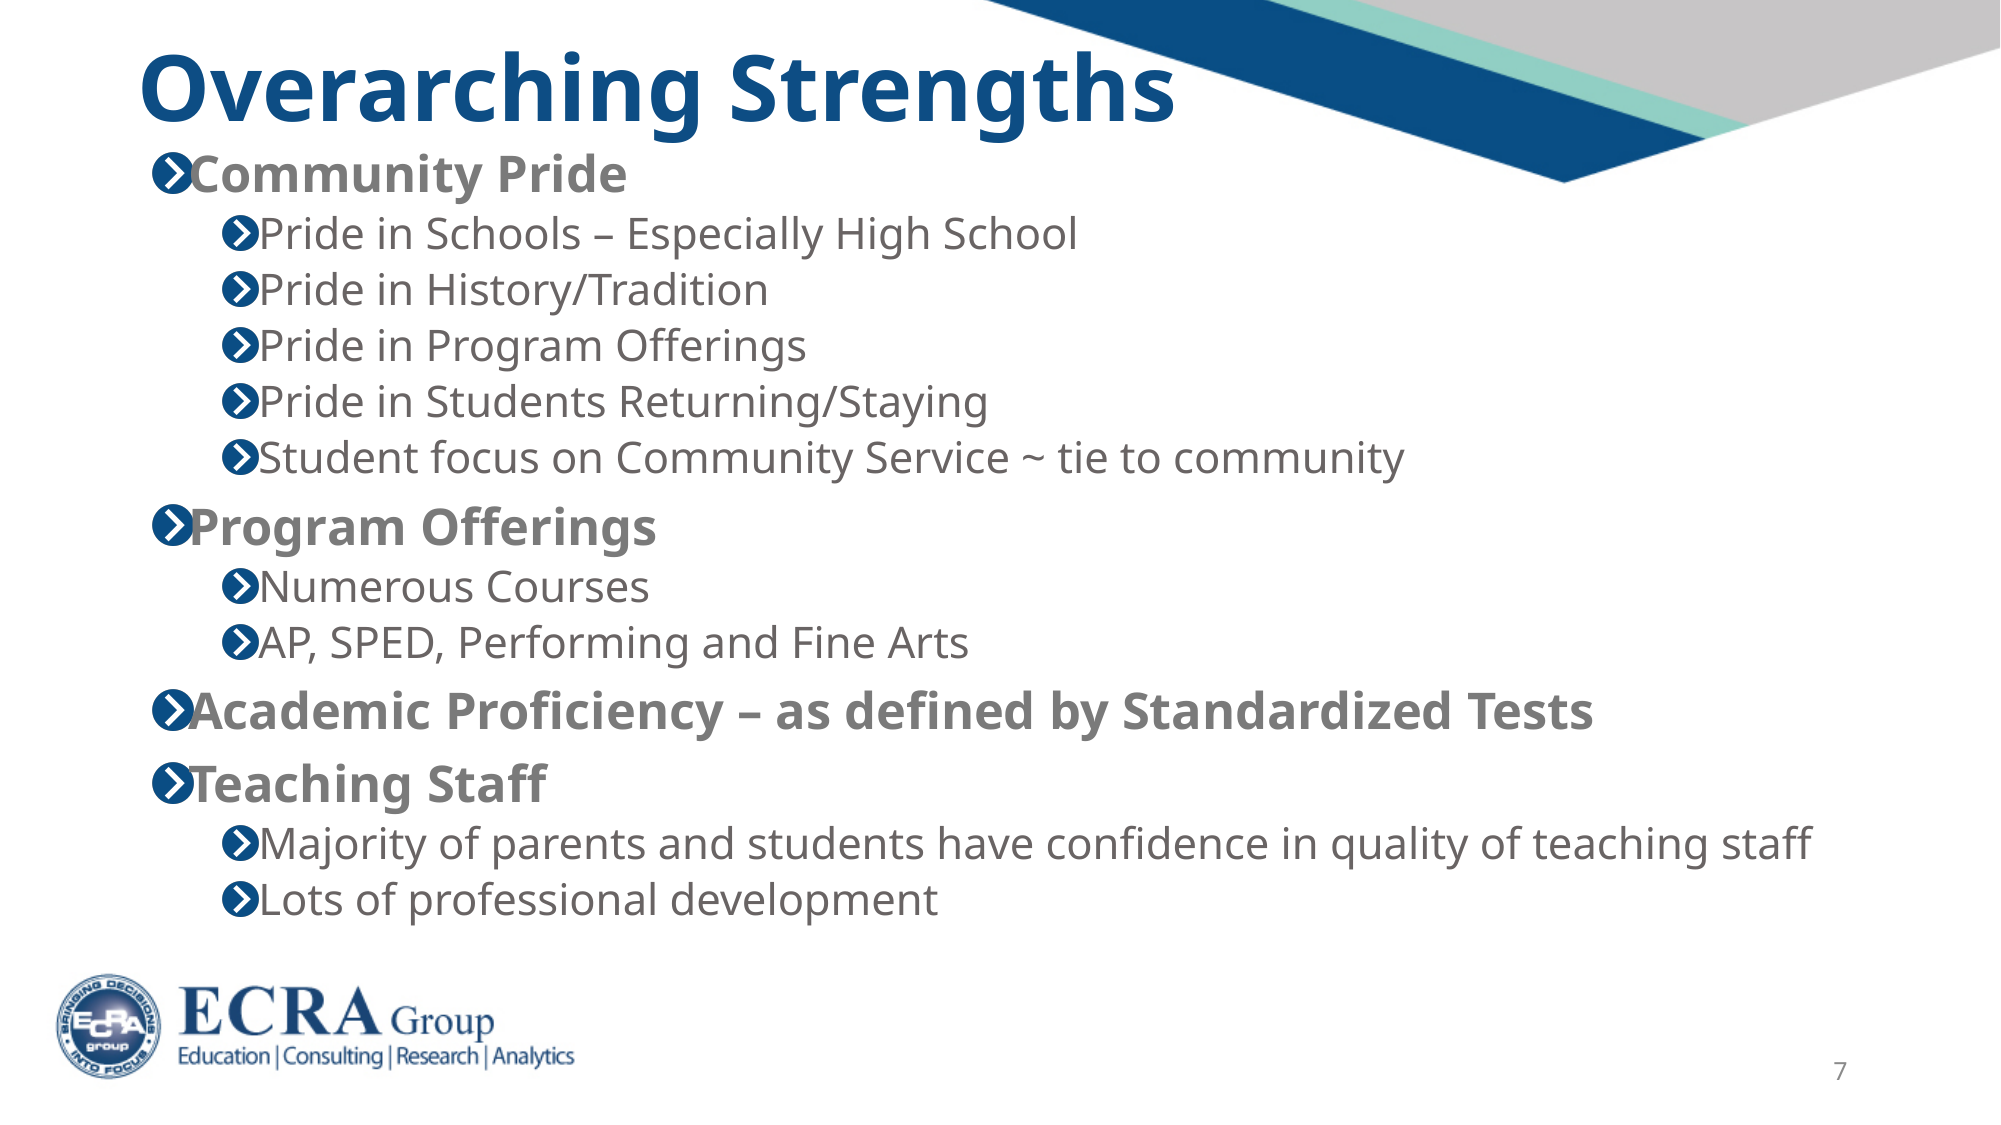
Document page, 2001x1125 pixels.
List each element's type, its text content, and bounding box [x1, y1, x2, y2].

picture [222, 568, 259, 604]
picture [152, 689, 194, 731]
picture [222, 215, 259, 251]
picture [152, 504, 194, 546]
picture [222, 881, 259, 917]
picture [152, 152, 194, 194]
picture [222, 624, 259, 660]
picture [0, 0, 2001, 1125]
picture [222, 383, 259, 419]
picture [222, 327, 259, 363]
list Community Pride Pride in Schools – Especially High School Pride in History/Tradition Pride in Program Offerings Pride in Students Returning/Staying Student focus on Community Service ~ tie to community Program Offerings Numerous Courses AP, SPED, Performing and Fine Arts Academic Proficiency – as defined by Standardized Tests Teaching Staff Majority of parents and students have confidence in quality of teaching staff Lots of professional development [137, 141, 1863, 975]
slide_number 7 [1412, 1042, 1863, 1103]
picture [222, 825, 259, 861]
picture [222, 439, 259, 475]
title Overarching Strengths [122, 0, 1549, 201]
picture [222, 271, 259, 307]
picture [152, 762, 194, 804]
